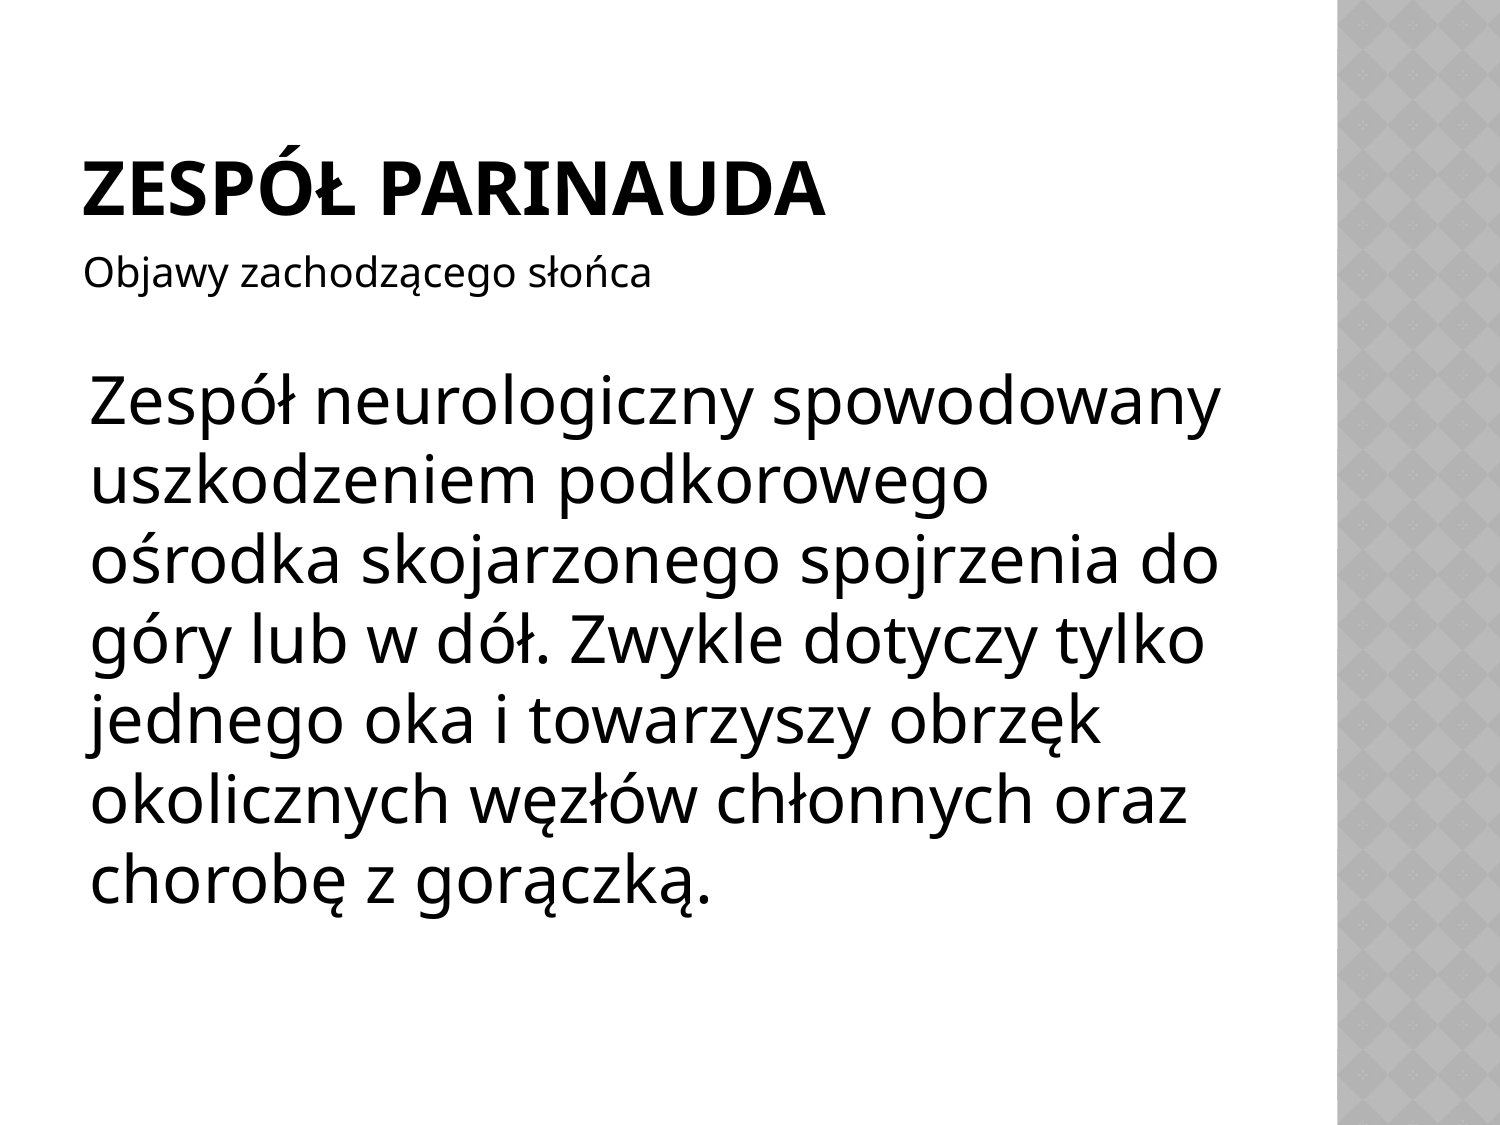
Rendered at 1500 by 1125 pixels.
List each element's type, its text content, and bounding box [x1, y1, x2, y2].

title Zespół parinauda [75, 37, 1043, 230]
list Objawy zachodzącego słońca [75, 245, 1043, 345]
list Zespół neurologiczny spowodowany uszkodzeniem podkorowego ośrodka skojarzonego spojrzenia do góry lub w dół. Zwykle dotyczy tylko jednego oka i towarzyszy obrzęk okolicznych węzłów chłonnych oraz chorobę z gorączką. [75, 350, 1263, 1068]
